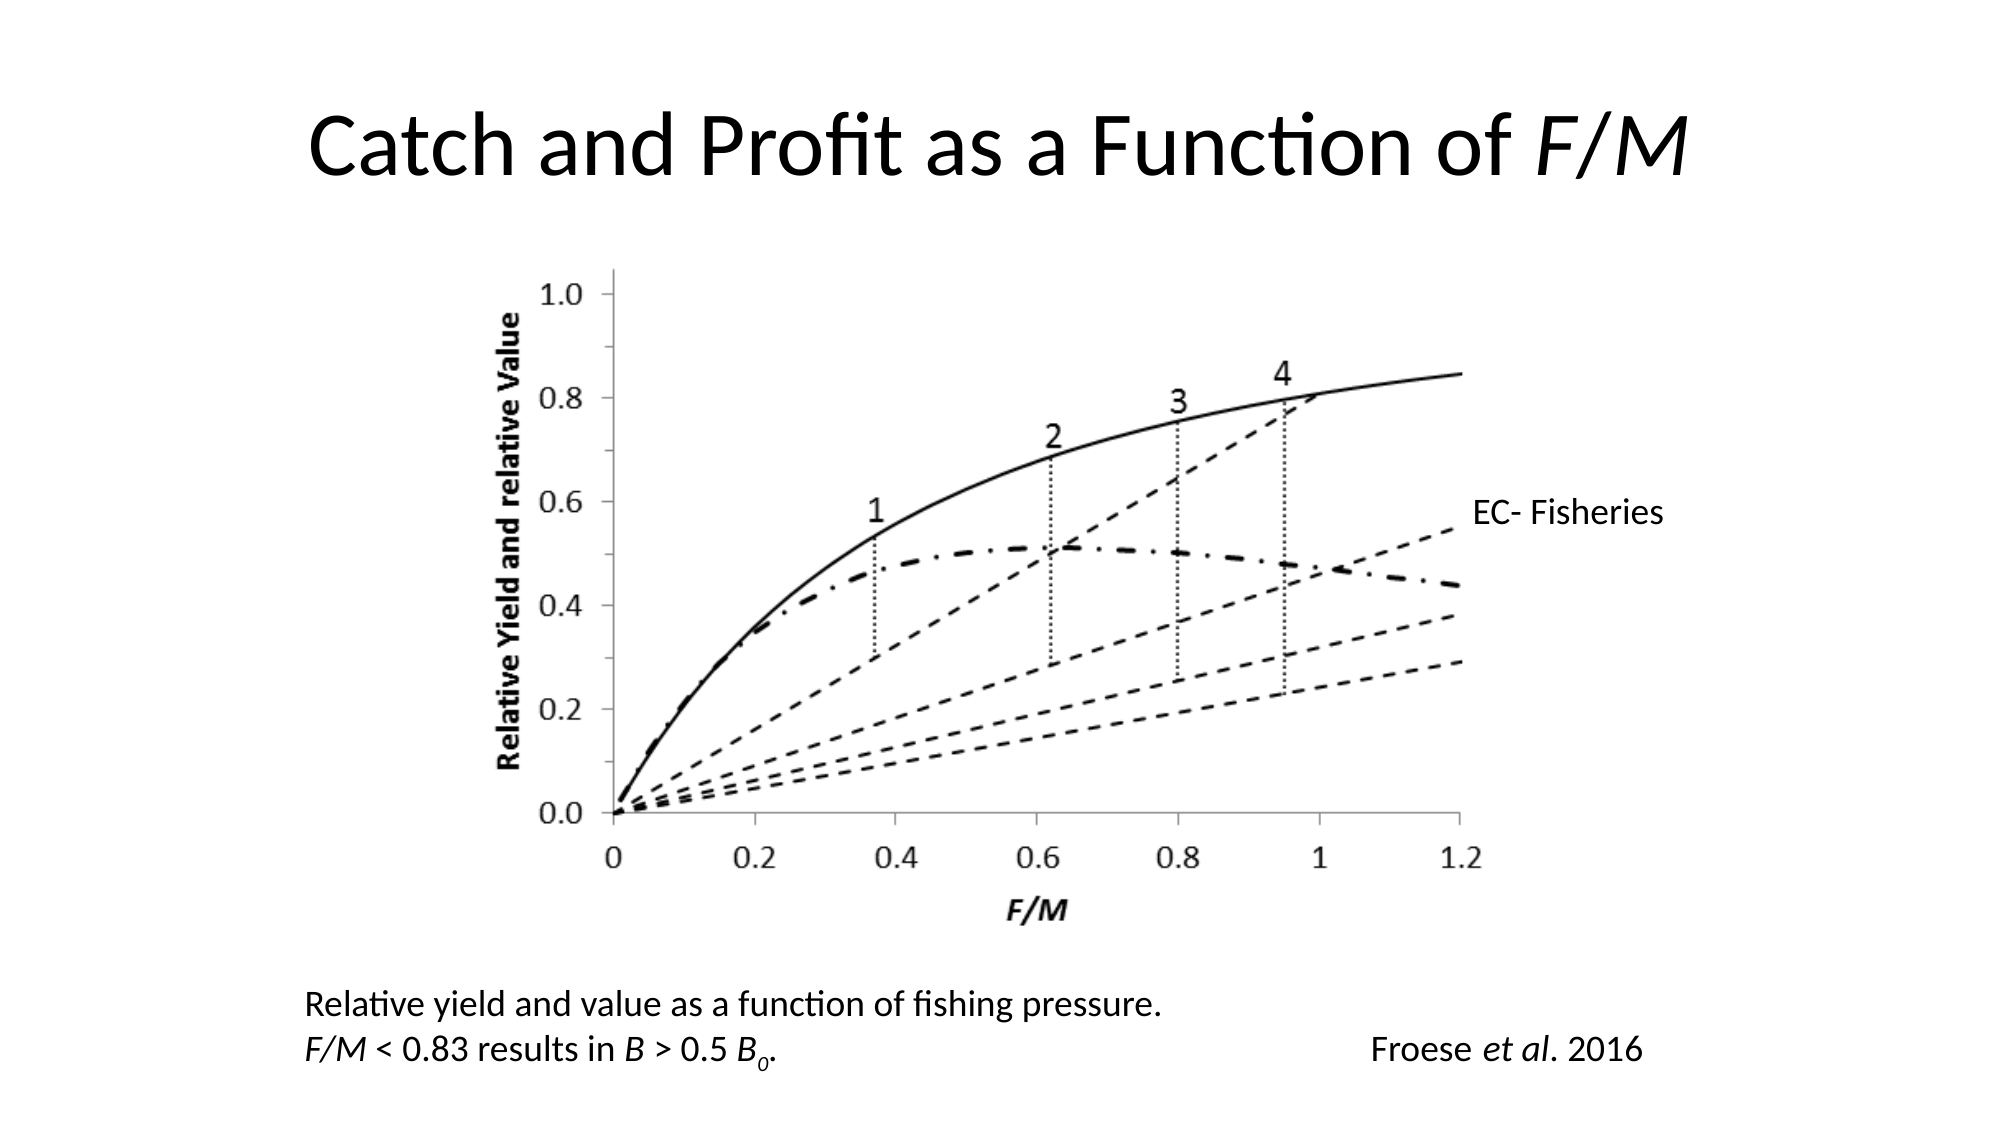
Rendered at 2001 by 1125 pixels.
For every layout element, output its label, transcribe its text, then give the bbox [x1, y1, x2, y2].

picture [409, 231, 1507, 972]
title Catch and Profit as a Function of F/M [99, 45, 1900, 233]
text_box EC- Fisheries [1511, 479, 1680, 540]
text_box Relative yield and value as a function of fishing pressure. F/M < 0.83 results in B > 0.5 B0. Froese et al. 2016 [289, 971, 1667, 1083]
